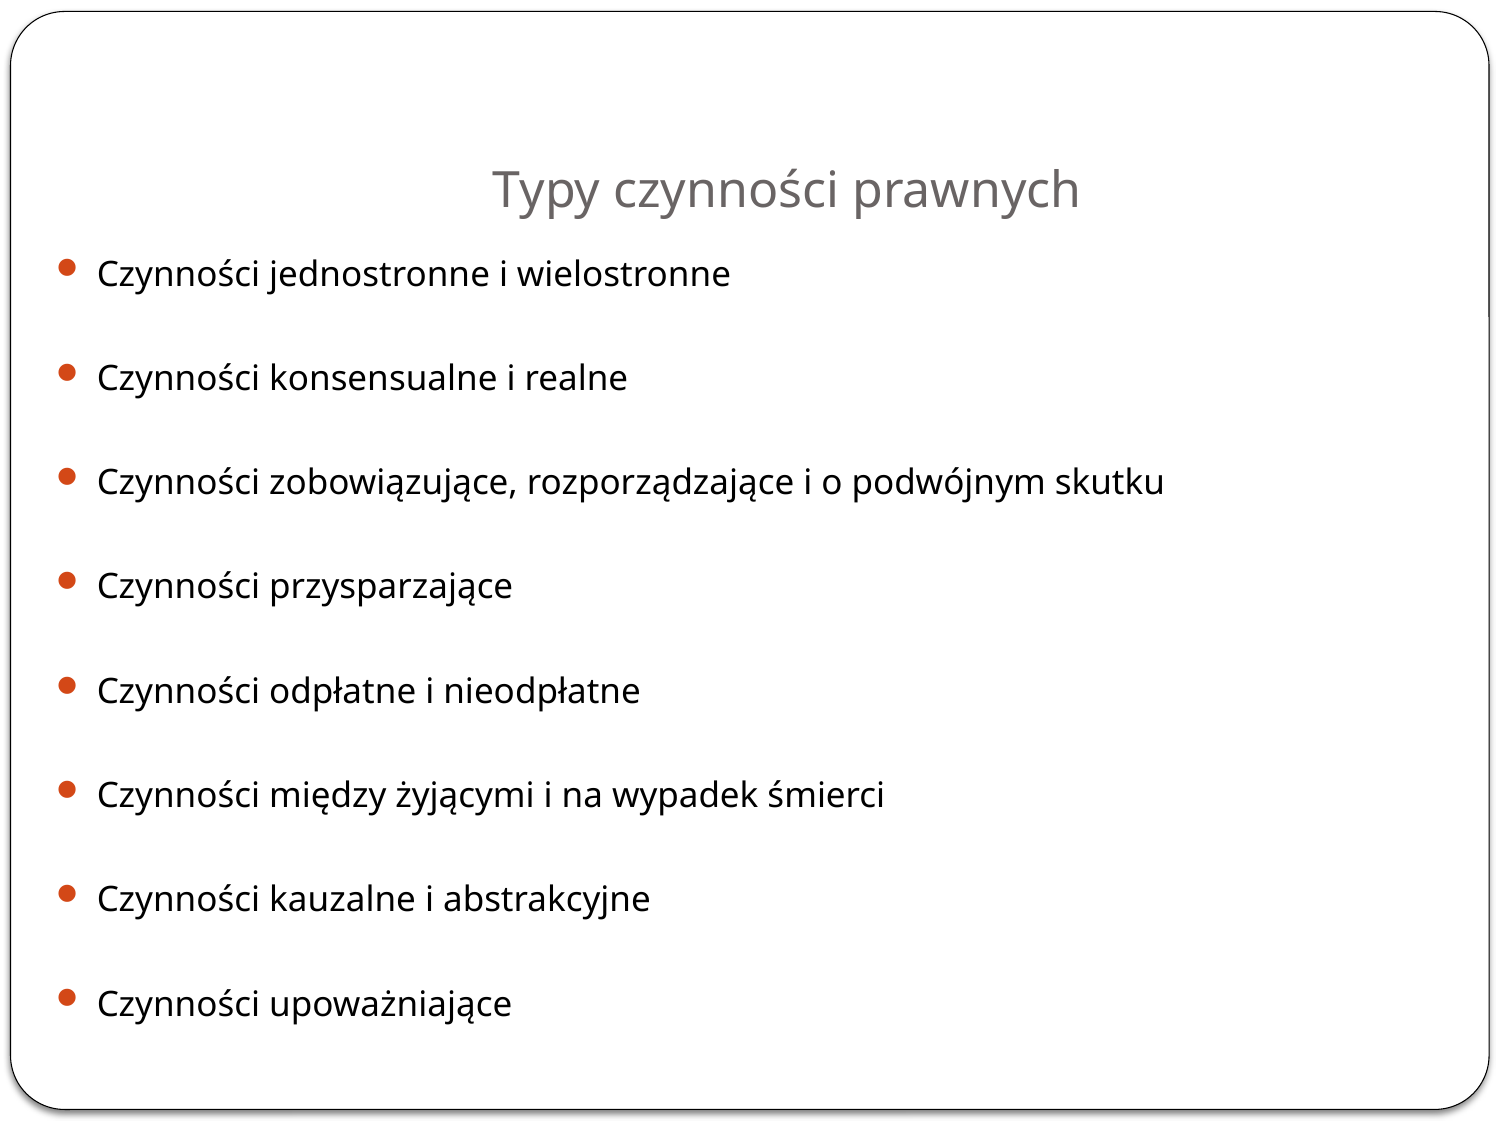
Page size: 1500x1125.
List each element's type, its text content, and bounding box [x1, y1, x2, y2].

list Czynności jednostronne i wielostronne Czynności konsensualne i realne Czynności zobowiązujące, rozporządzające i o podwójnym skutku Czynności przysparzające Czynności odpłatne i nieodpłatne Czynności między żyjącymi i na wypadek śmierci Czynności kauzalne i abstrakcyjne Czynności upoważniające [41, 243, 1471, 1035]
title Typy czynności prawnych [150, 45, 1425, 233]
